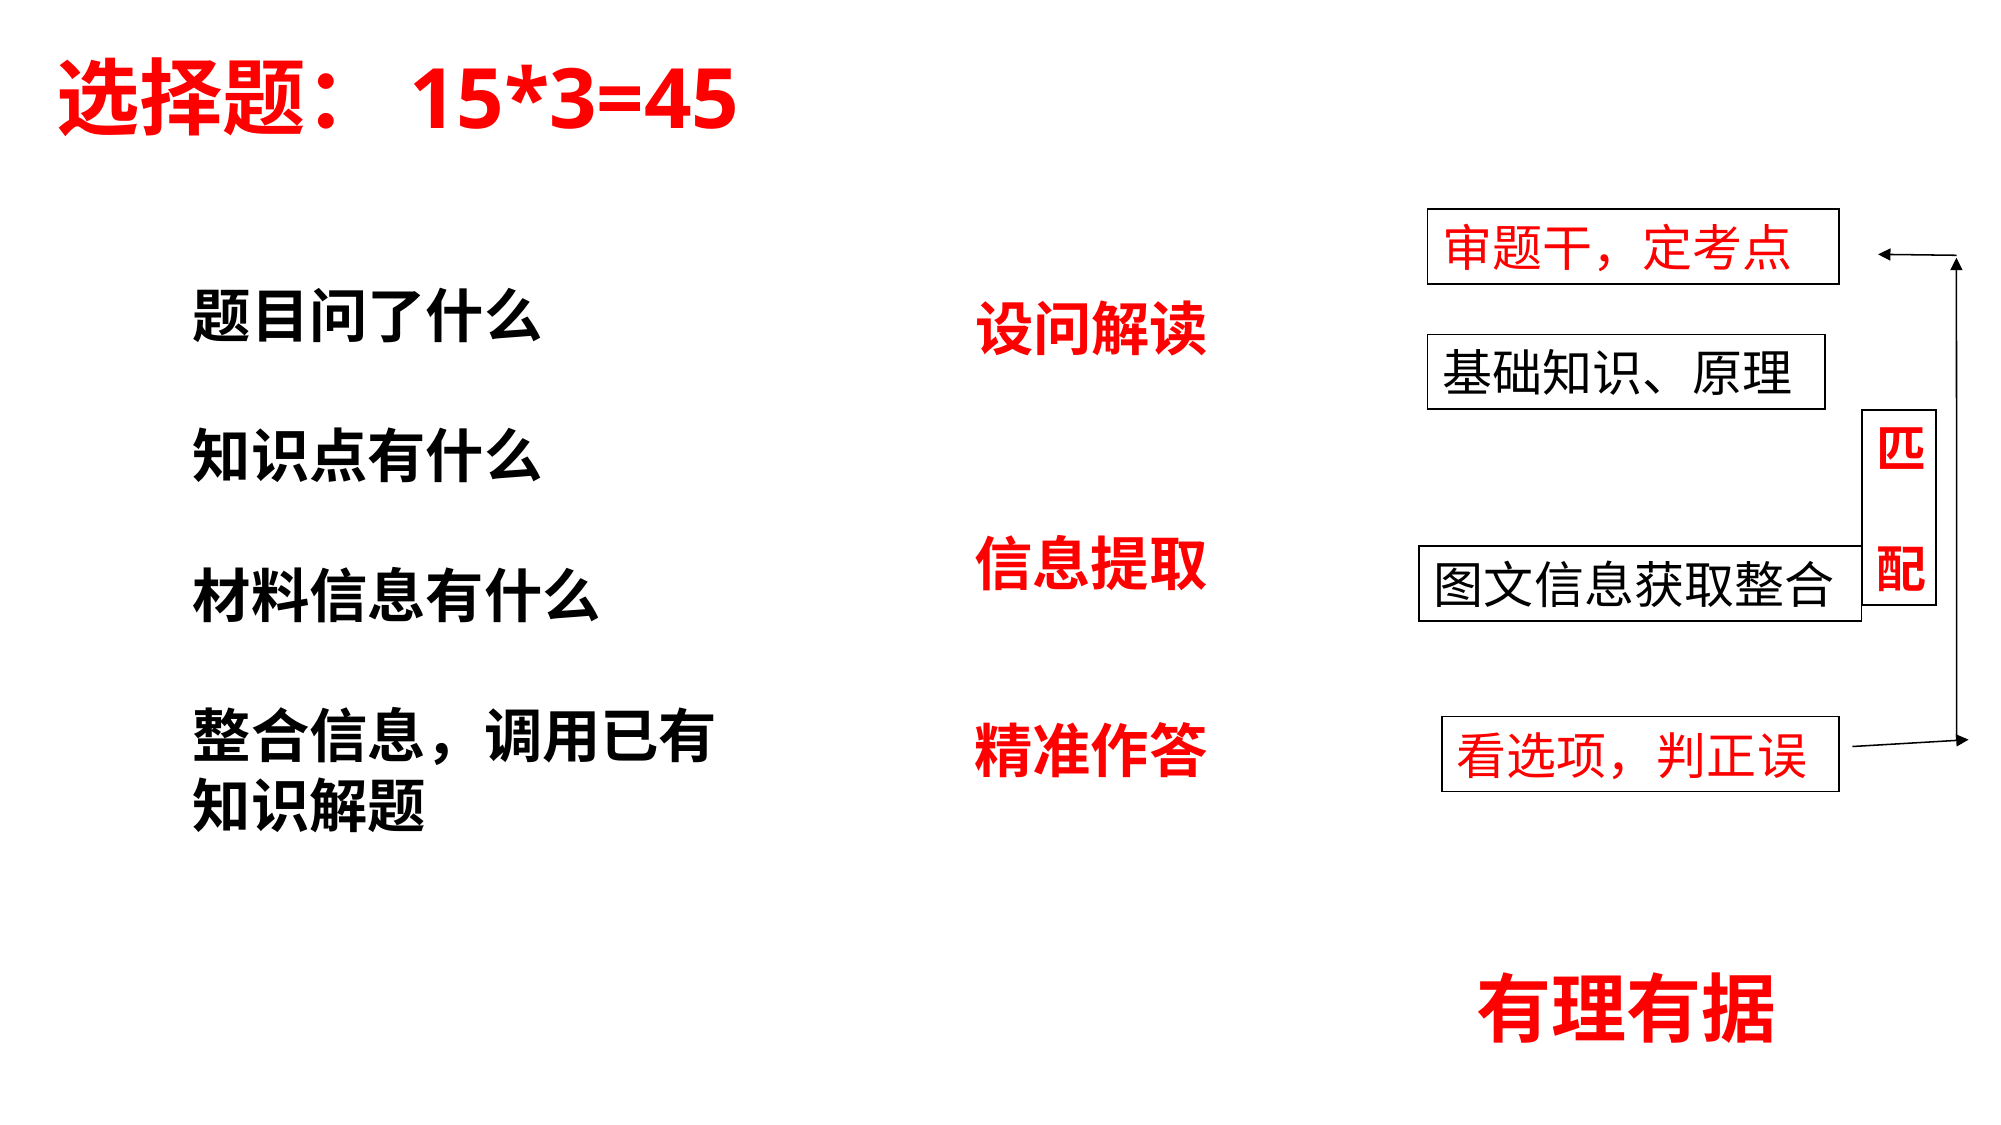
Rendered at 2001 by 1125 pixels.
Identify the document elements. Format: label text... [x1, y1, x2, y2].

text_box 有理有据 [1395, 953, 1857, 1059]
text_box 信息提取 [812, 519, 1370, 605]
text_box 选择题：15*3=45 [41, 37, 1014, 253]
text_box 精准作答 [812, 706, 1370, 792]
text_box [1852, 739, 1969, 747]
text_box 设问解读 [813, 284, 1370, 370]
text_box 基础知识、原理 [1427, 334, 1825, 410]
text_box 看选项，判正误 [1441, 716, 1840, 792]
text_box 匹 配 [1861, 409, 1937, 605]
text_box 题目问了什么 知识点有什么 材料信息有什么 整合信息，调用已有知识解题 [178, 272, 789, 847]
text_box 图文信息获取整合 [1419, 545, 1862, 621]
text_box 审题干，定考点 [1427, 208, 1840, 284]
